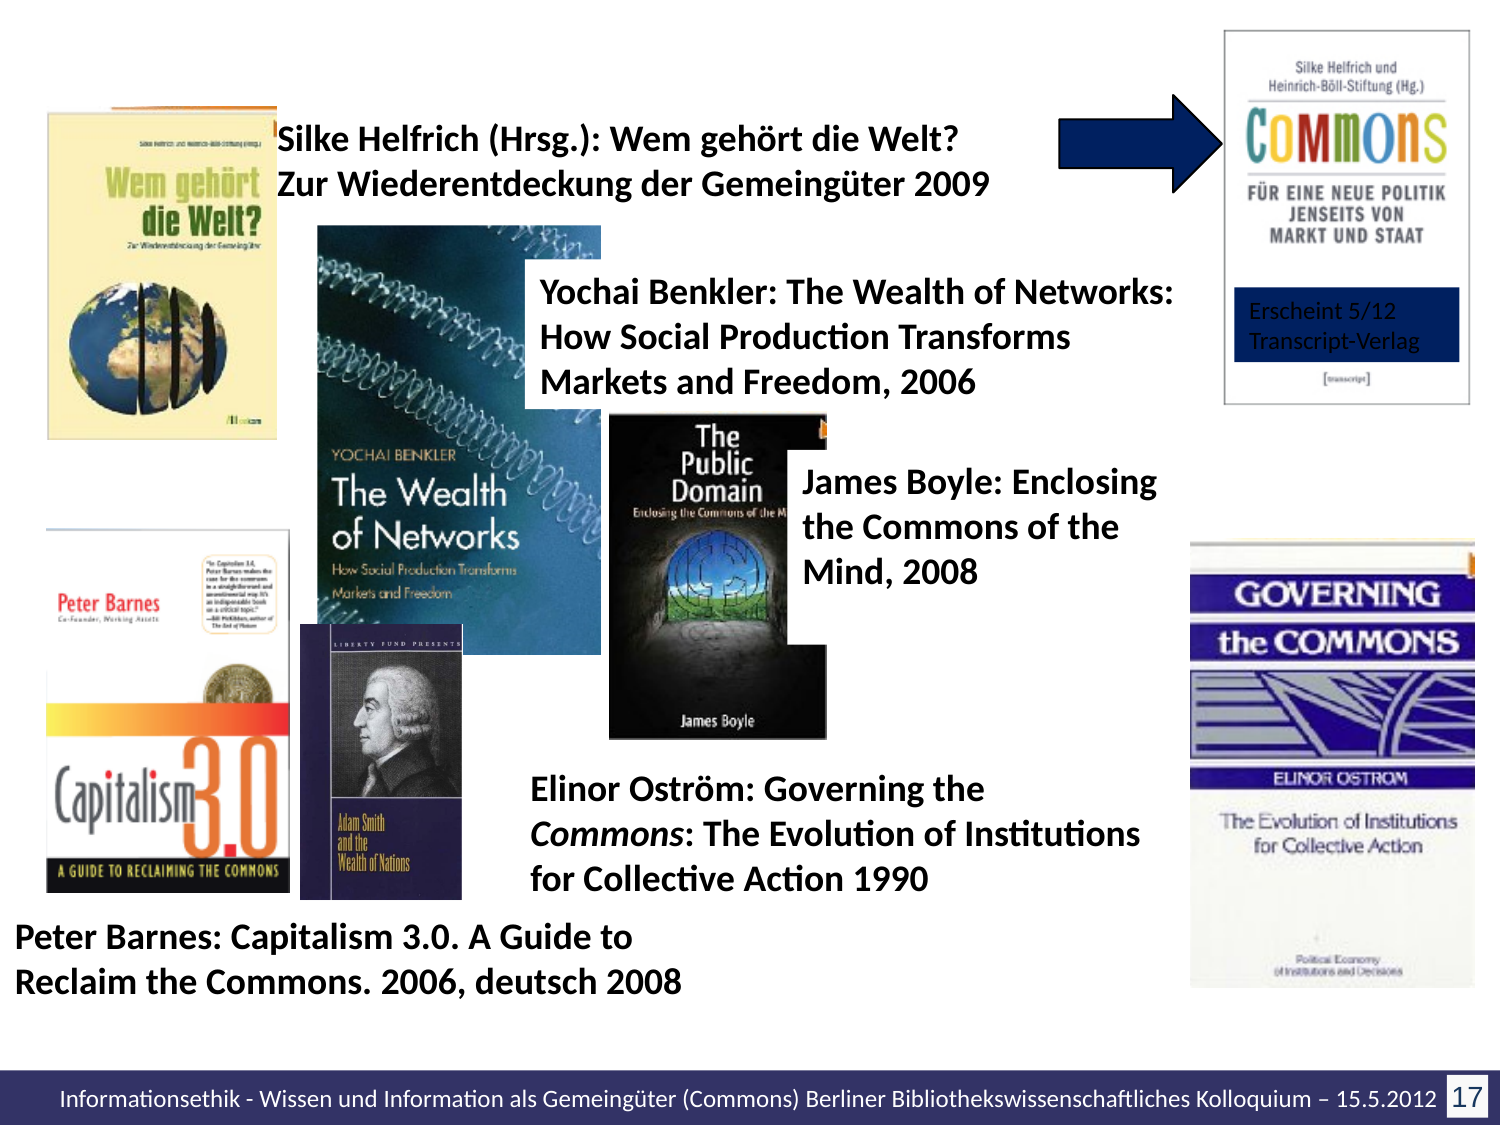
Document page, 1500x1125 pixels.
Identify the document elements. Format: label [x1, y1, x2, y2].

text_box [515, 537, 1476, 988]
text_box [1059, 24, 1476, 413]
text_box [46, 106, 1013, 440]
text_box [0, 528, 751, 1011]
text_box [299, 224, 1201, 903]
